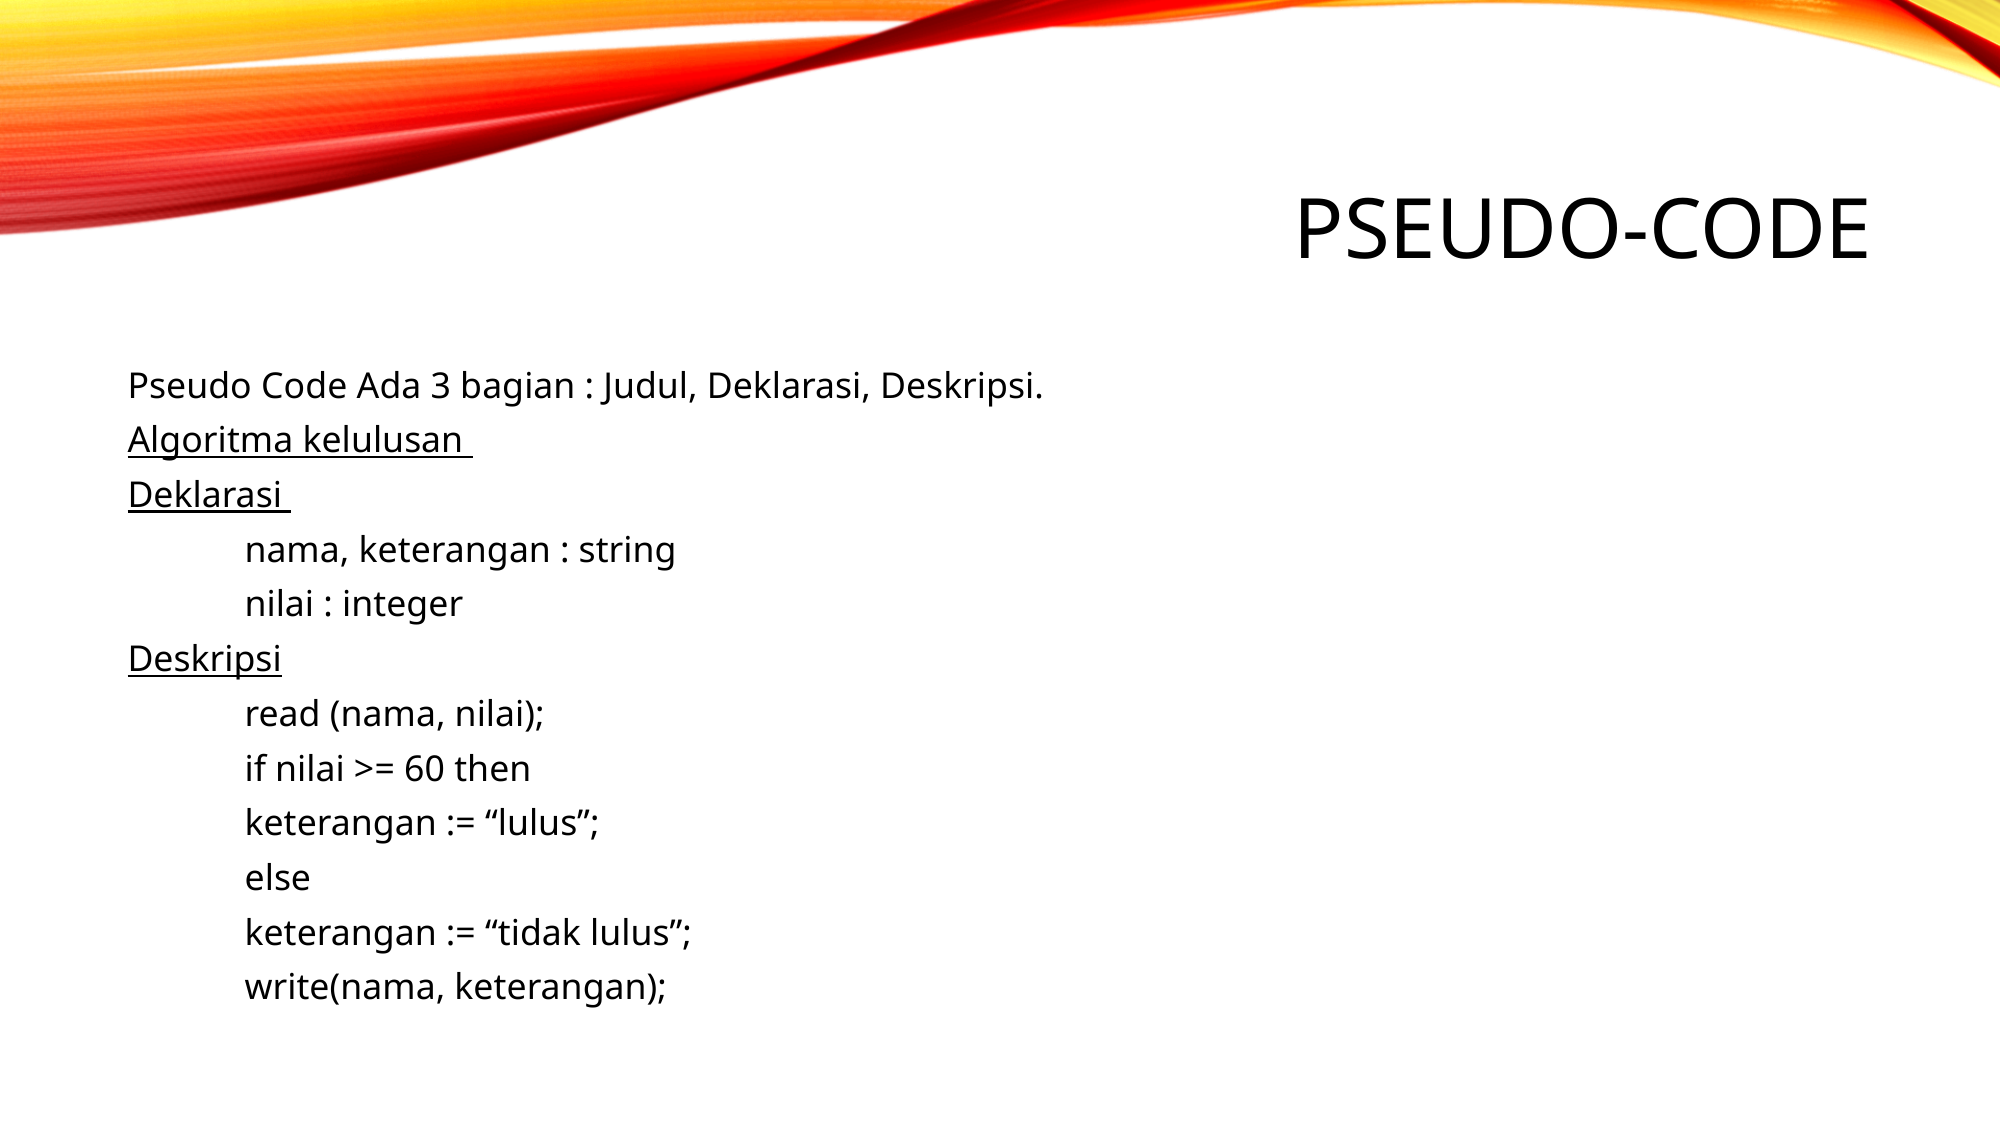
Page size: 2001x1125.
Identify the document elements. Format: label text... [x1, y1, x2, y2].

title Pseudo-code [474, 125, 1888, 338]
list Pseudo Code Ada 3 bagian : Judul, Deklarasi, Deskripsi. Algoritma kelulusan Deklarasi nama, keterangan : string nilai : integer Deskripsi read (nama, nilai); if nilai >= 60 then keterangan := “lulus”; else keterangan := “tidak lulus”; write(nama, keterangan); [112, 360, 1888, 1021]
picture [0, 0, 2000, 237]
